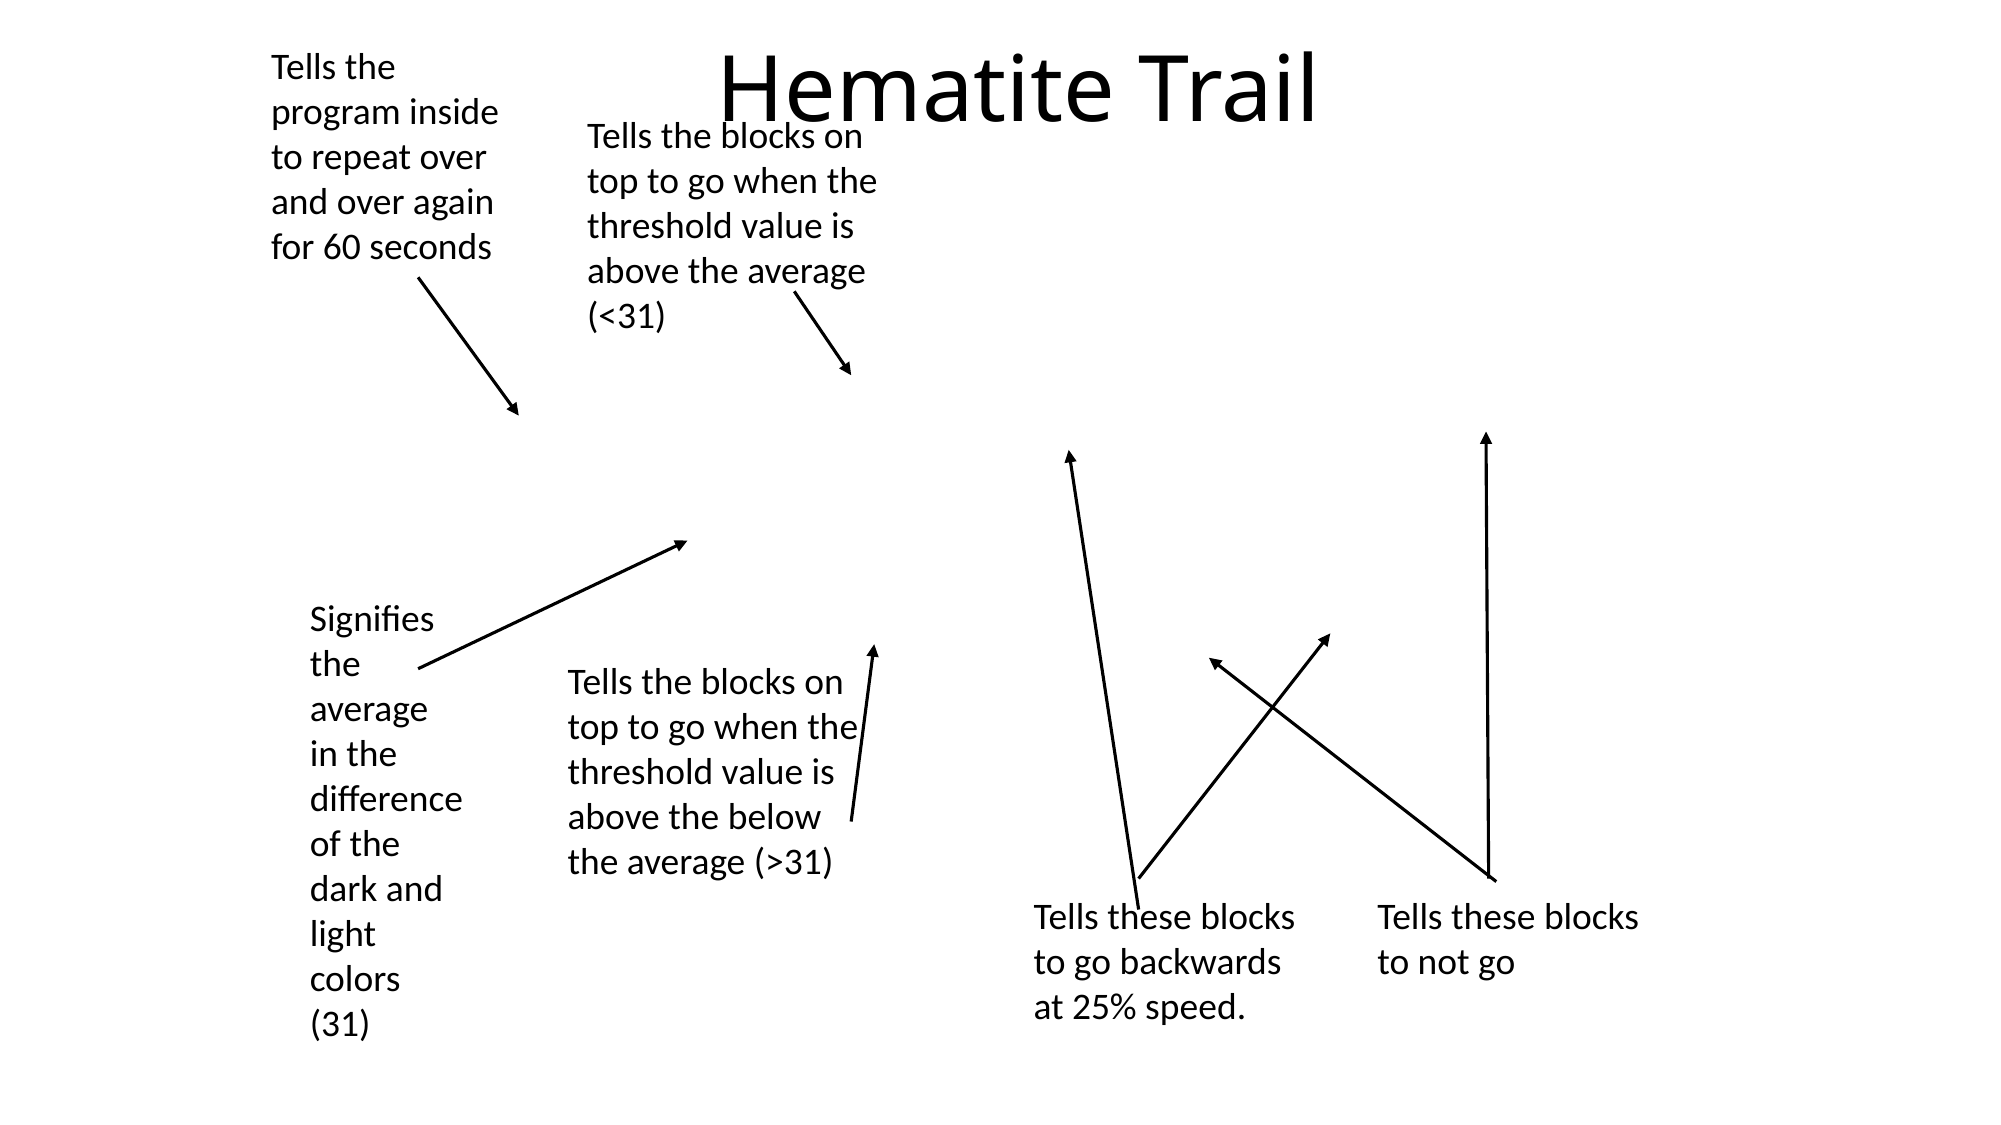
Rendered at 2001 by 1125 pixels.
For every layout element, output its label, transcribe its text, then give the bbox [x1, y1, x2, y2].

text_box Tells the program inside to repeat over and over again for 60 seconds [256, 34, 519, 275]
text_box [1485, 431, 1489, 657]
text_box Signifies the average in the difference of the dark and light colors (31) [295, 586, 480, 1052]
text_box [1068, 449, 1139, 910]
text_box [418, 540, 688, 669]
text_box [418, 277, 519, 416]
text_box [1208, 657, 1497, 882]
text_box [794, 291, 852, 376]
text_box Tells these blocks to go backwards at 25% speed. [1018, 884, 1341, 1035]
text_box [851, 644, 875, 822]
text_box Tells the blocks on top to go when the threshold value is above the below the average (>31) [552, 649, 875, 890]
title Hematite Trail [156, 0, 1882, 201]
text_box Tells these blocks to not go [1362, 884, 1684, 990]
text_box Tells the blocks on top to go when the threshold value is above the average (<31) [572, 104, 894, 344]
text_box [1138, 633, 1331, 879]
